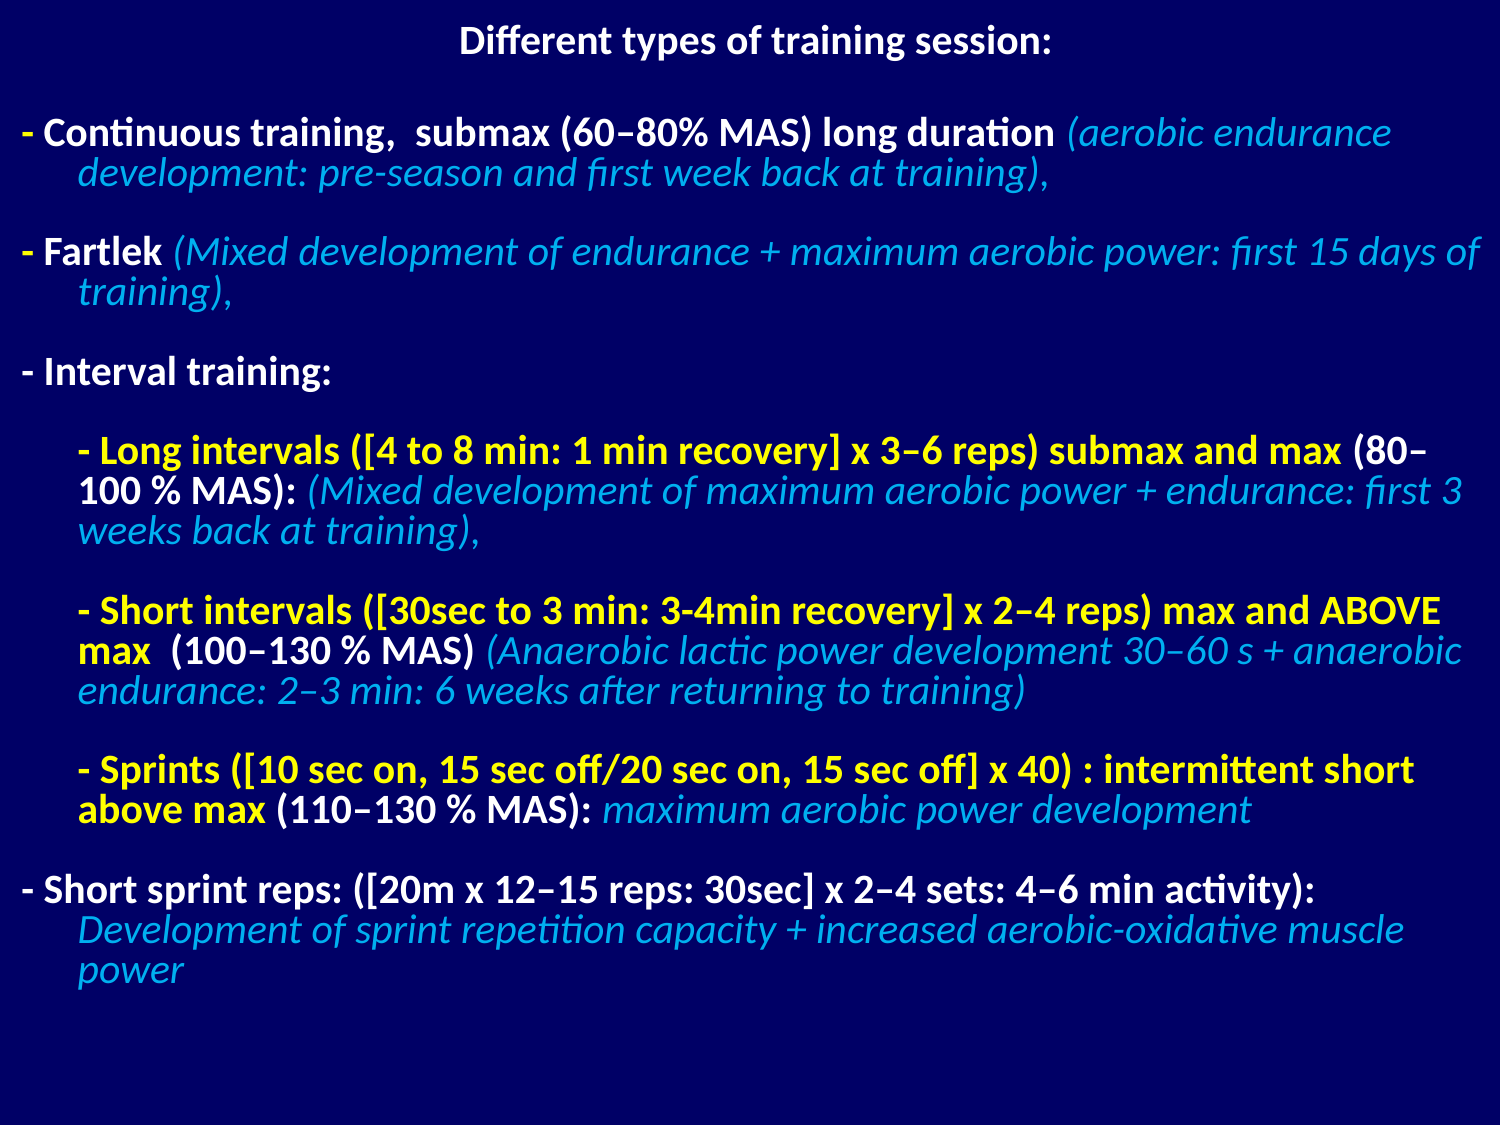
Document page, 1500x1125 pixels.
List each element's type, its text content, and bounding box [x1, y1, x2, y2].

list - Continuous training, submax (60–80% MAS) long duration (aerobic endurance development: pre-season and first week back at training), - Fartlek (Mixed development of endurance + maximum aerobic power: first 15 days of training), - Interval training: - Long intervals ([4 to 8 min: 1 min recovery] x 3–6 reps) submax and max (80–100 % MAS): (Mixed development of maximum aerobic power + endurance: first 3 weeks back at training), - Short intervals ([30sec to 3 min: 3-4min recovery] x 2–4 reps) max and ABOVE max (100–130 % MAS) (Anaerobic lactic power development 30–60 s + anaerobic endurance: 2–3 min: 6 weeks after returning to training) - Sprints ([10 sec on, 15 sec off/20 sec on, 15 sec off] x 40) : intermittent short above max (110–130 % MAS): maximum aerobic power development - Short sprint reps: ([20m x 12–15 reps: 30sec] x 2–4 sets: 4–6 min activity): Development of sprint repetition capacity + increased aerobic-oxidative muscle power [5, 106, 1500, 1048]
text_box Different types of training session: [37, 5, 1475, 71]
